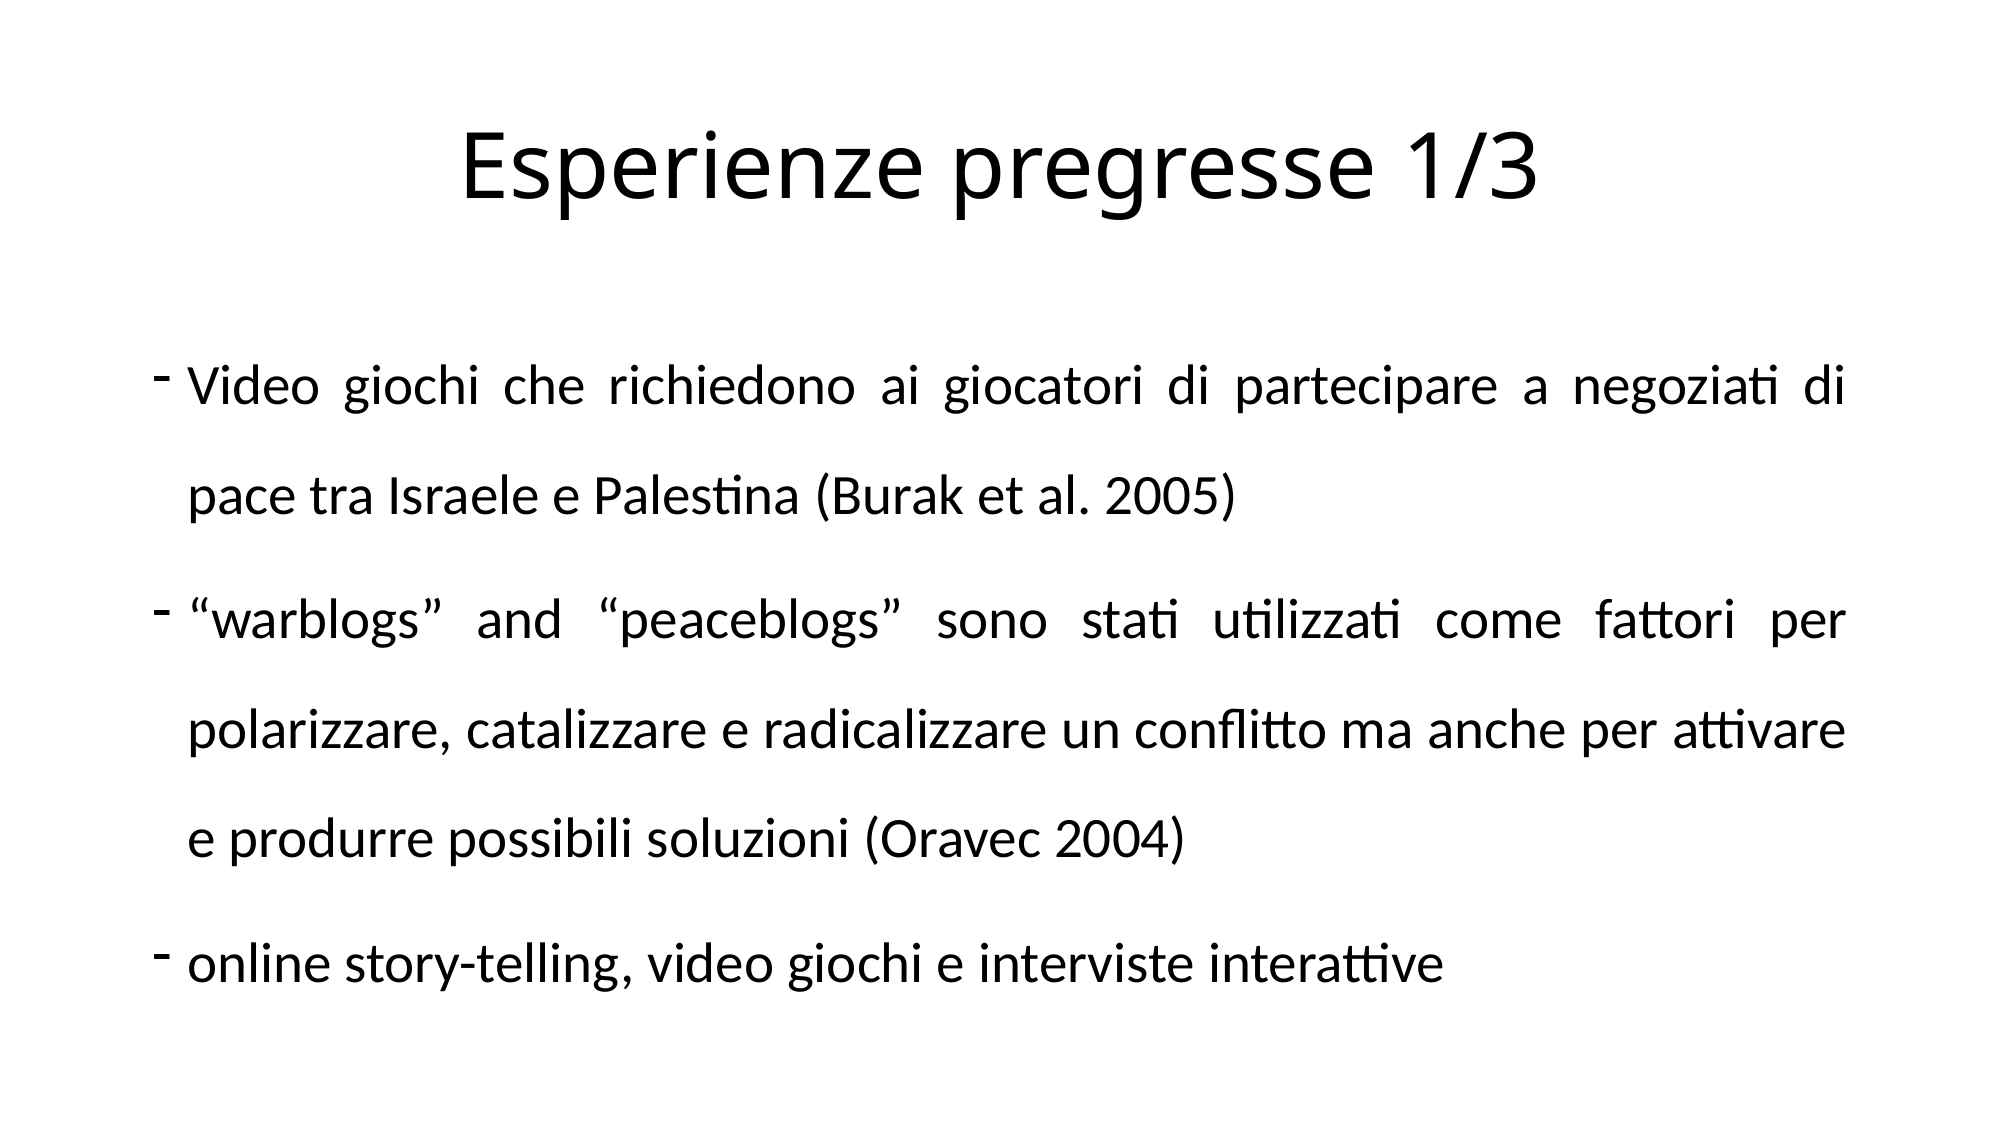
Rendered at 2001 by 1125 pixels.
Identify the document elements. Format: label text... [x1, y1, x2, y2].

list Video giochi che richiedono ai giocatori di partecipare a negoziati di pace tra Israele e Palestina (Burak et al. 2005) “warblogs” and “peaceblogs” sono stati utilizzati come fattori per polarizzare, catalizzare e radicalizzare un conflitto ma anche per attivare e produrre possibili soluzioni (Oravec 2004) online story-telling, video giochi e interviste interattive [137, 299, 1863, 1014]
title Esperienze pregresse 1/3 [137, 59, 1863, 278]
